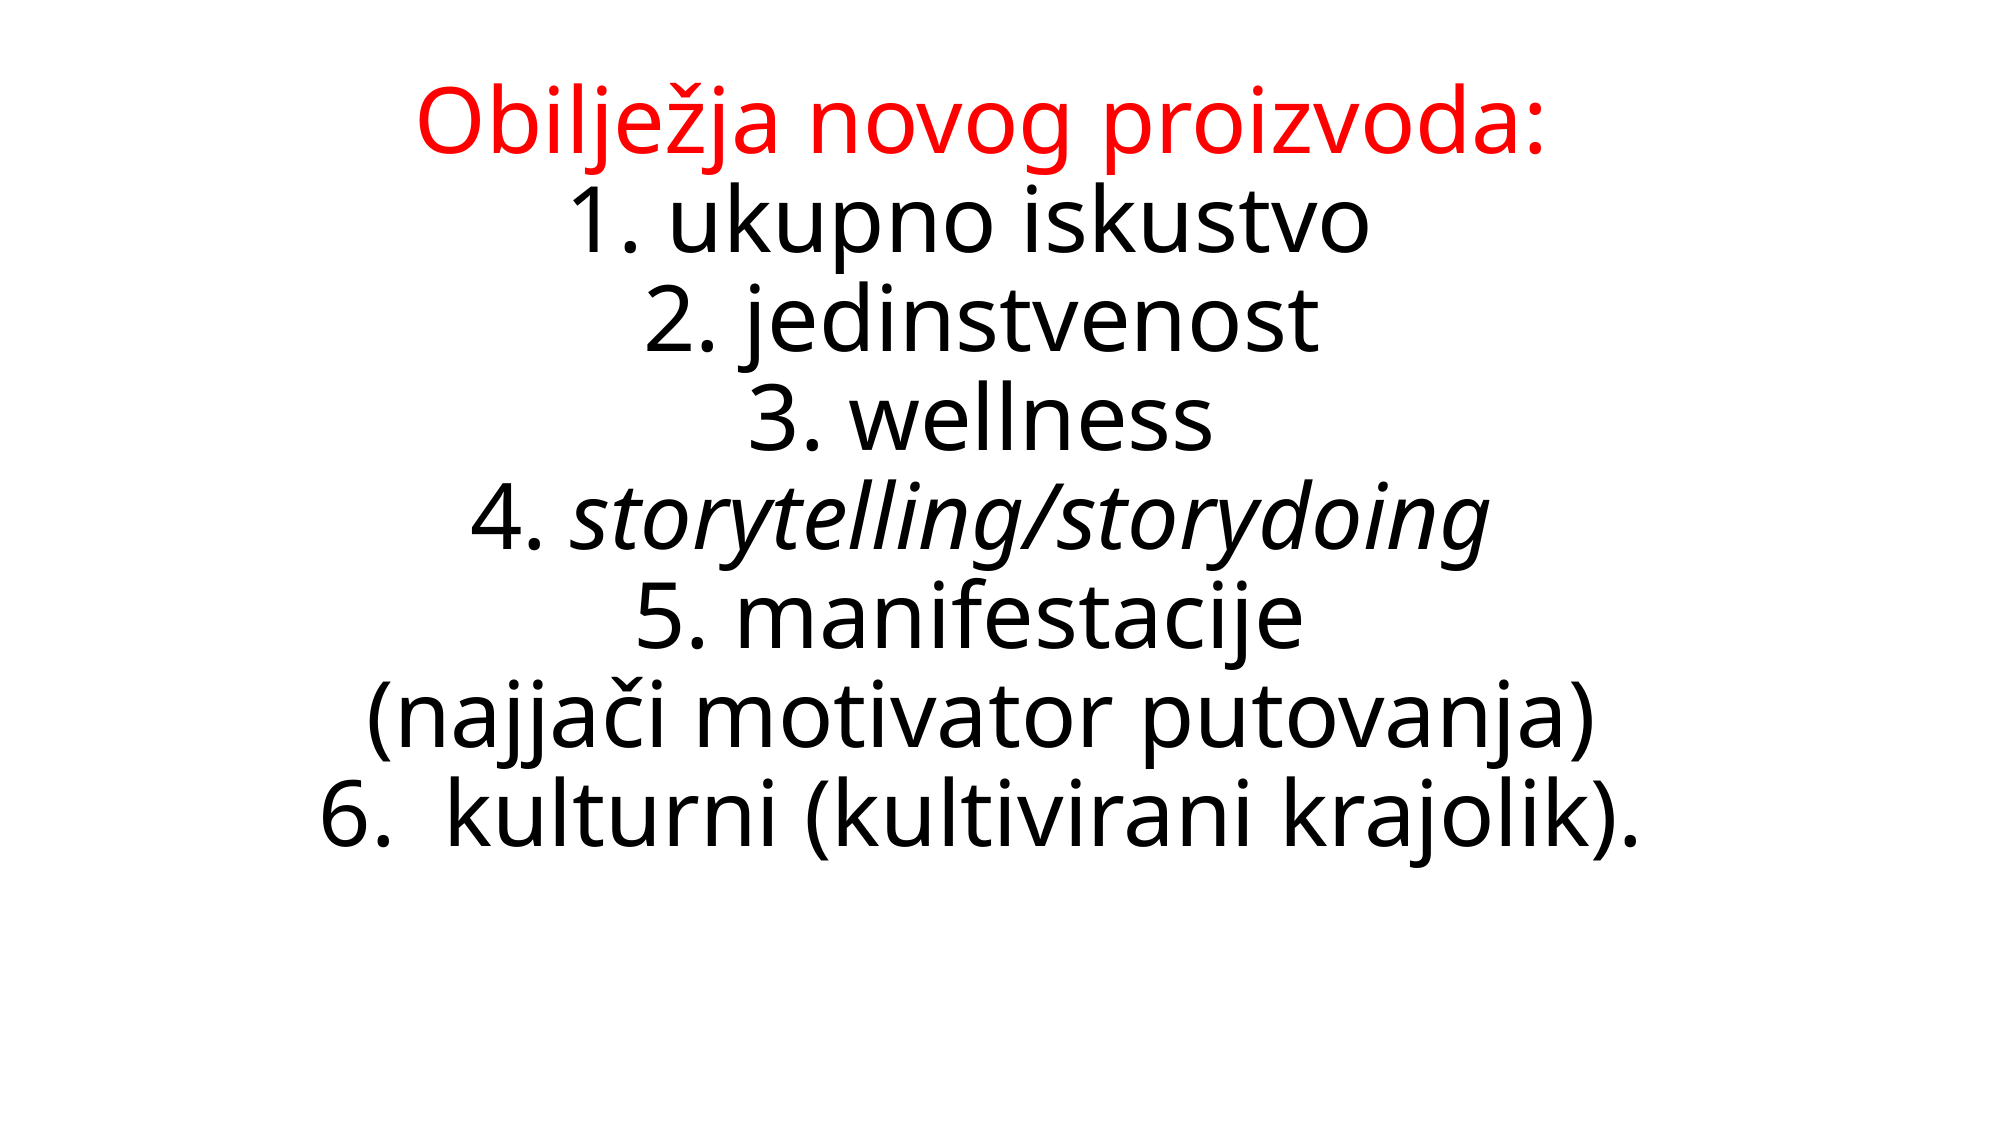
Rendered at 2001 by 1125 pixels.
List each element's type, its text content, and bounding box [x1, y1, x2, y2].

title Obilježja novog proizvoda: 1. ukupno iskustvo 2. jedinstvenost 3. wellness 4. storytelling/storydoing 5. manifestacije (najjači motivator putovanja) 6. kulturni (kultivirani krajolik). [231, 482, 1732, 874]
